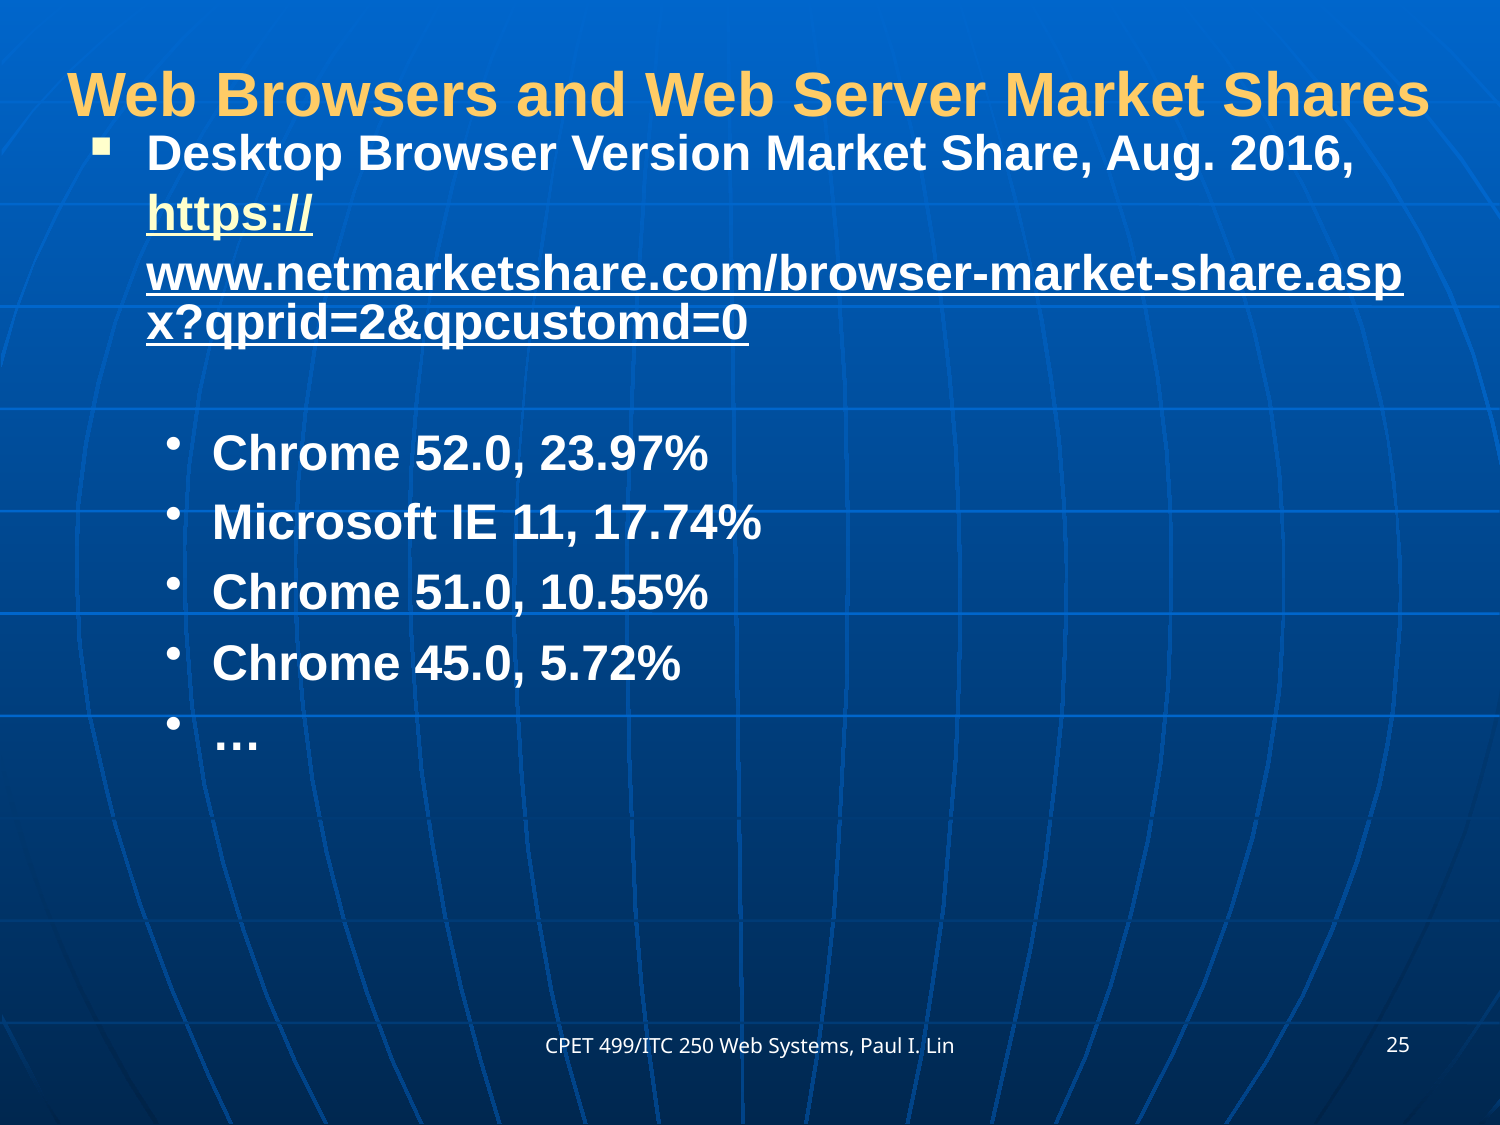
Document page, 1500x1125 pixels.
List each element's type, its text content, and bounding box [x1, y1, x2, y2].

footer CPET 499/ITC 250 Web Systems, Paul I. Lin [512, 1024, 988, 1101]
title Web Browsers and Web Server Market Shares [37, 45, 1463, 138]
slide_number 25 [1074, 1023, 1426, 1100]
list Desktop Browser Version Market Share, Aug. 2016, https://www.netmarketshare.com/browser-market-share.aspx?qprid=2&qpcustomd=0 Chrome 52.0, 23.97% Microsoft IE 11, 17.74% Chrome 51.0, 10.55% Chrome 45.0, 5.72% … [74, 112, 1426, 1006]
